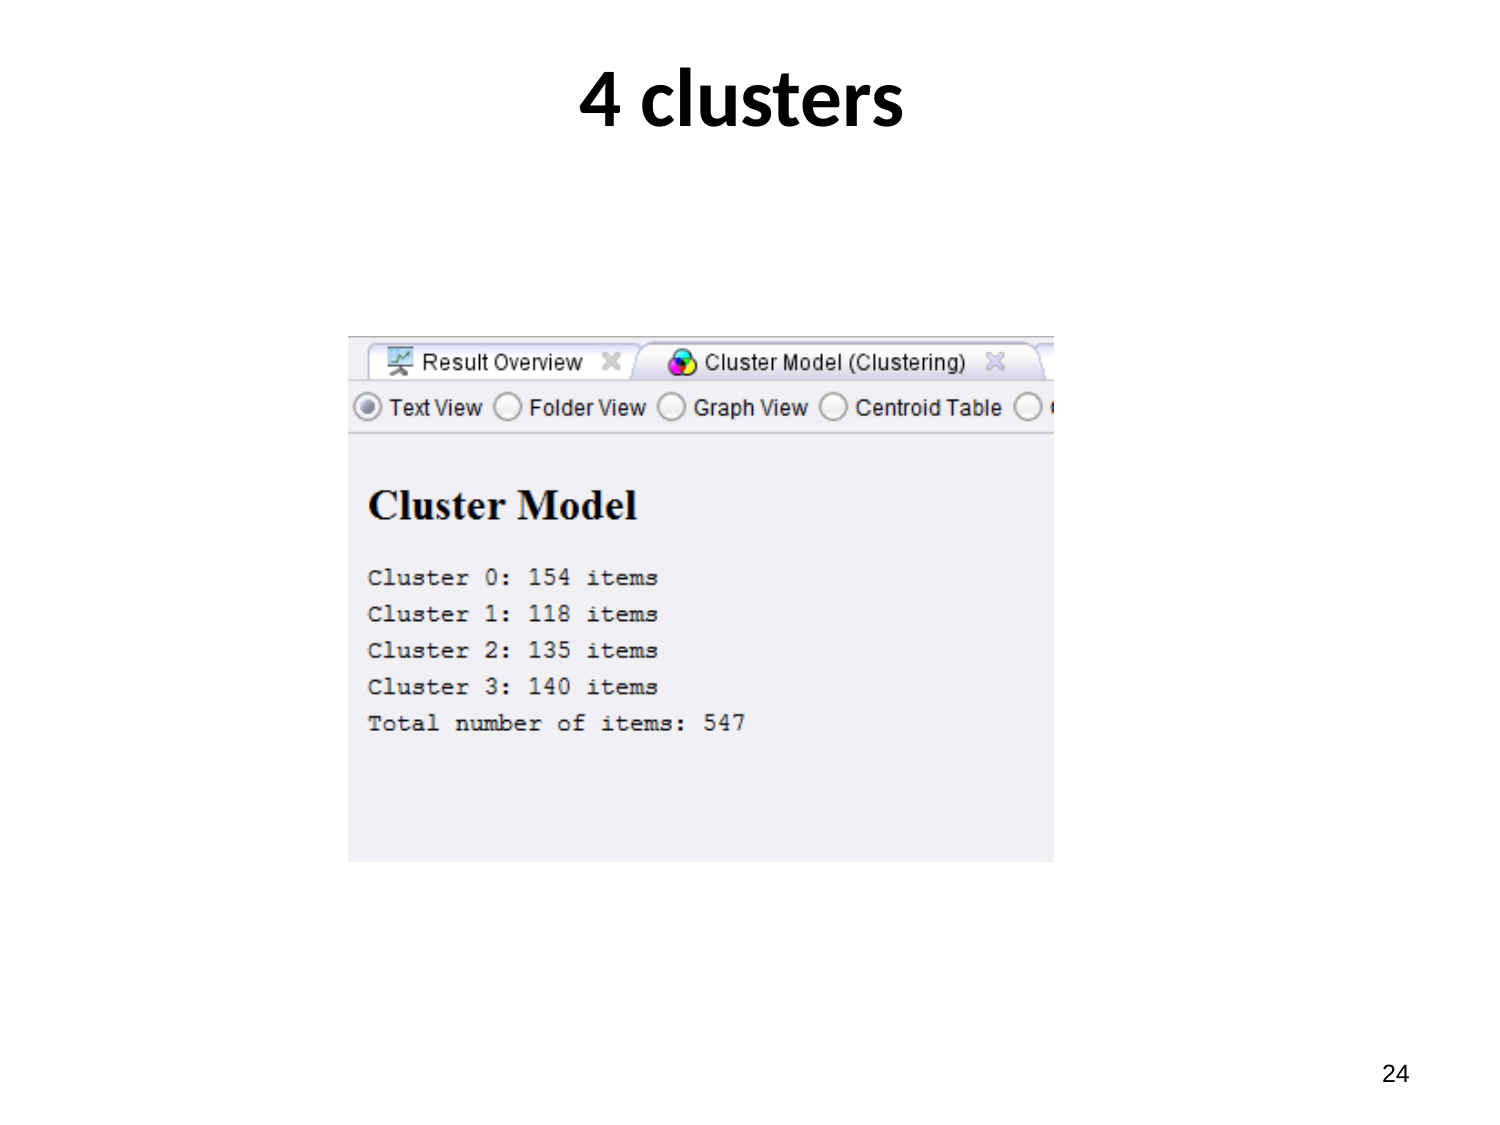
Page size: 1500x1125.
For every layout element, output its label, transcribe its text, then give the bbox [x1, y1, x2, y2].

title 4 clusters [76, 19, 1427, 168]
slide_number 23 [1074, 1042, 1425, 1103]
picture [348, 336, 1054, 862]
